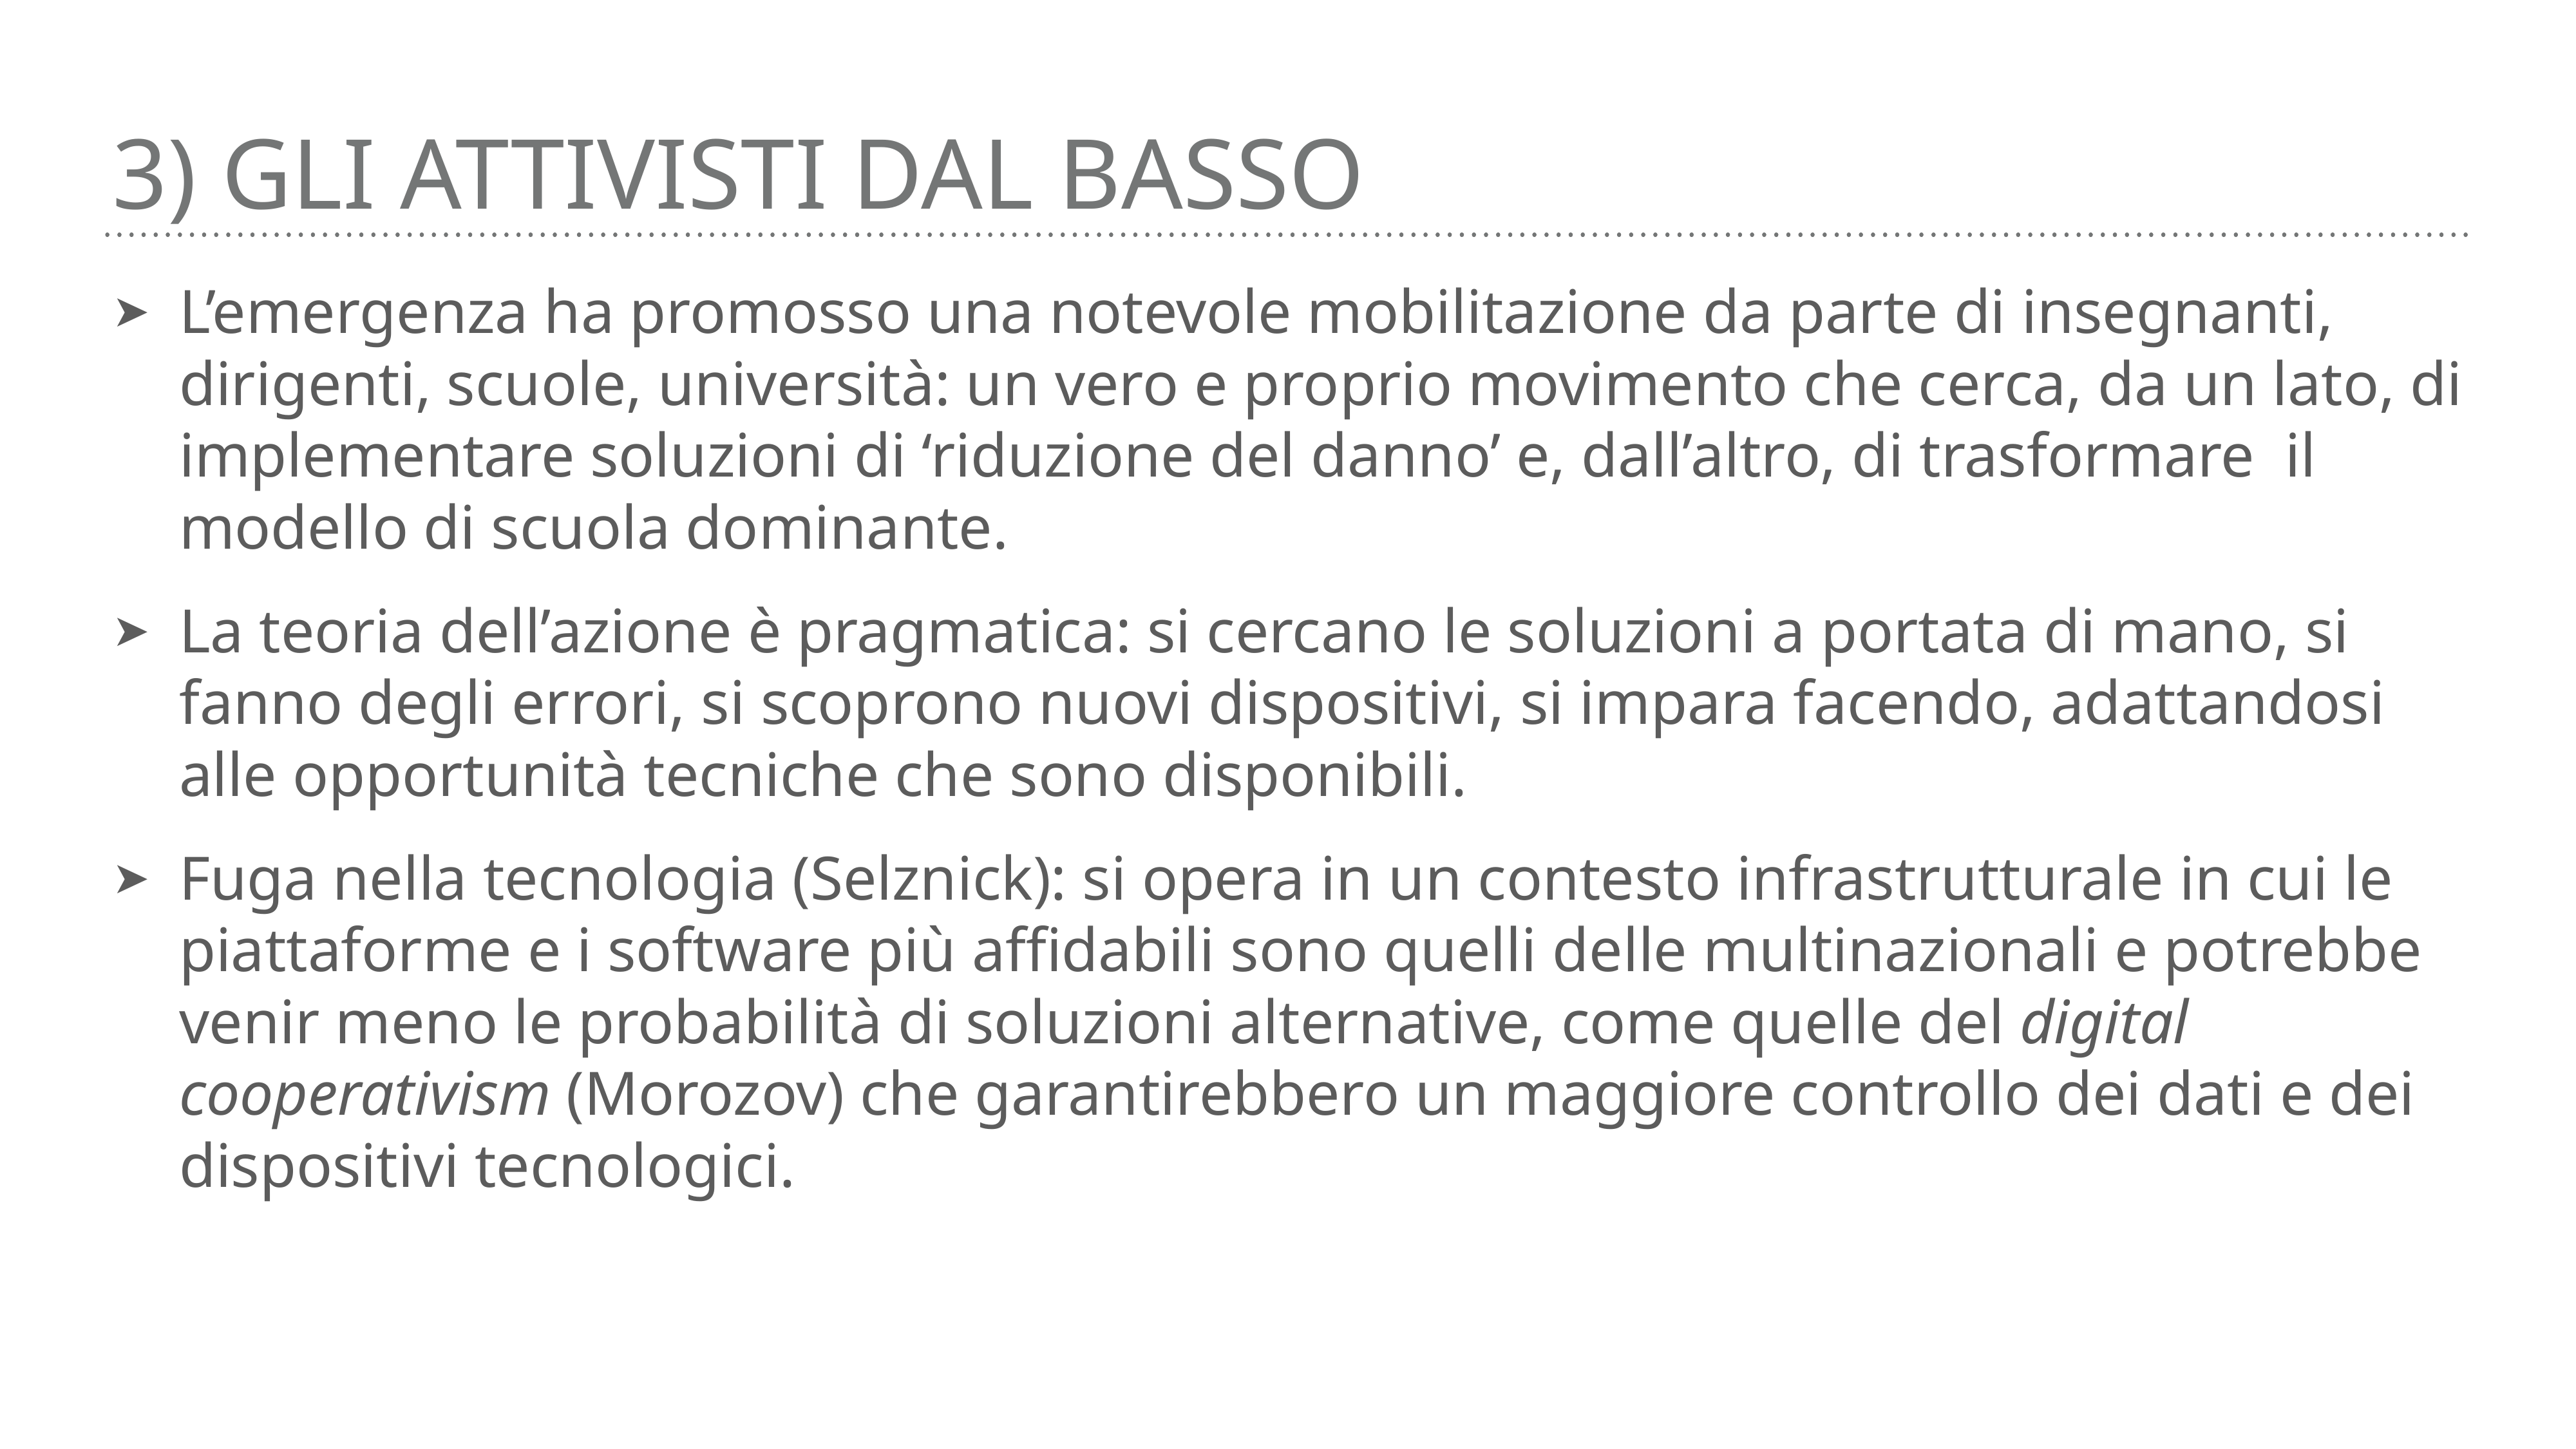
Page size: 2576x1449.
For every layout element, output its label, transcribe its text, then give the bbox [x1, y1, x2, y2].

list L’emergenza ha promosso una notevole mobilitazione da parte di insegnanti, dirigenti, scuole, università: un vero e proprio movimento che cerca, da un lato, di implementare soluzioni di ‘riduzione del danno’ e, dall’altro, di trasformare il modello di scuola dominante. La teoria dell’azione è pragmatica: si cercano le soluzioni a portata di mano, si fanno degli errori, si scoprono nuovi dispositivi, si impara facendo, adattandosi alle opportunità tecniche che sono disponibili. Fuga nella tecnologia (Selznick): si opera in un contesto infrastrutturale in cui le piattaforme e i software più affidabili sono quelli delle multinazionali e potrebbe venir meno le probabilità di soluzioni alternative, come quelle del digital cooperativism (Morozov) che garantirebbero un maggiore controllo dei dati e dei dispositivi tecnologici. [107, 268, 2469, 1342]
title 3) Gli attivisti dal basso [107, 107, 2469, 215]
